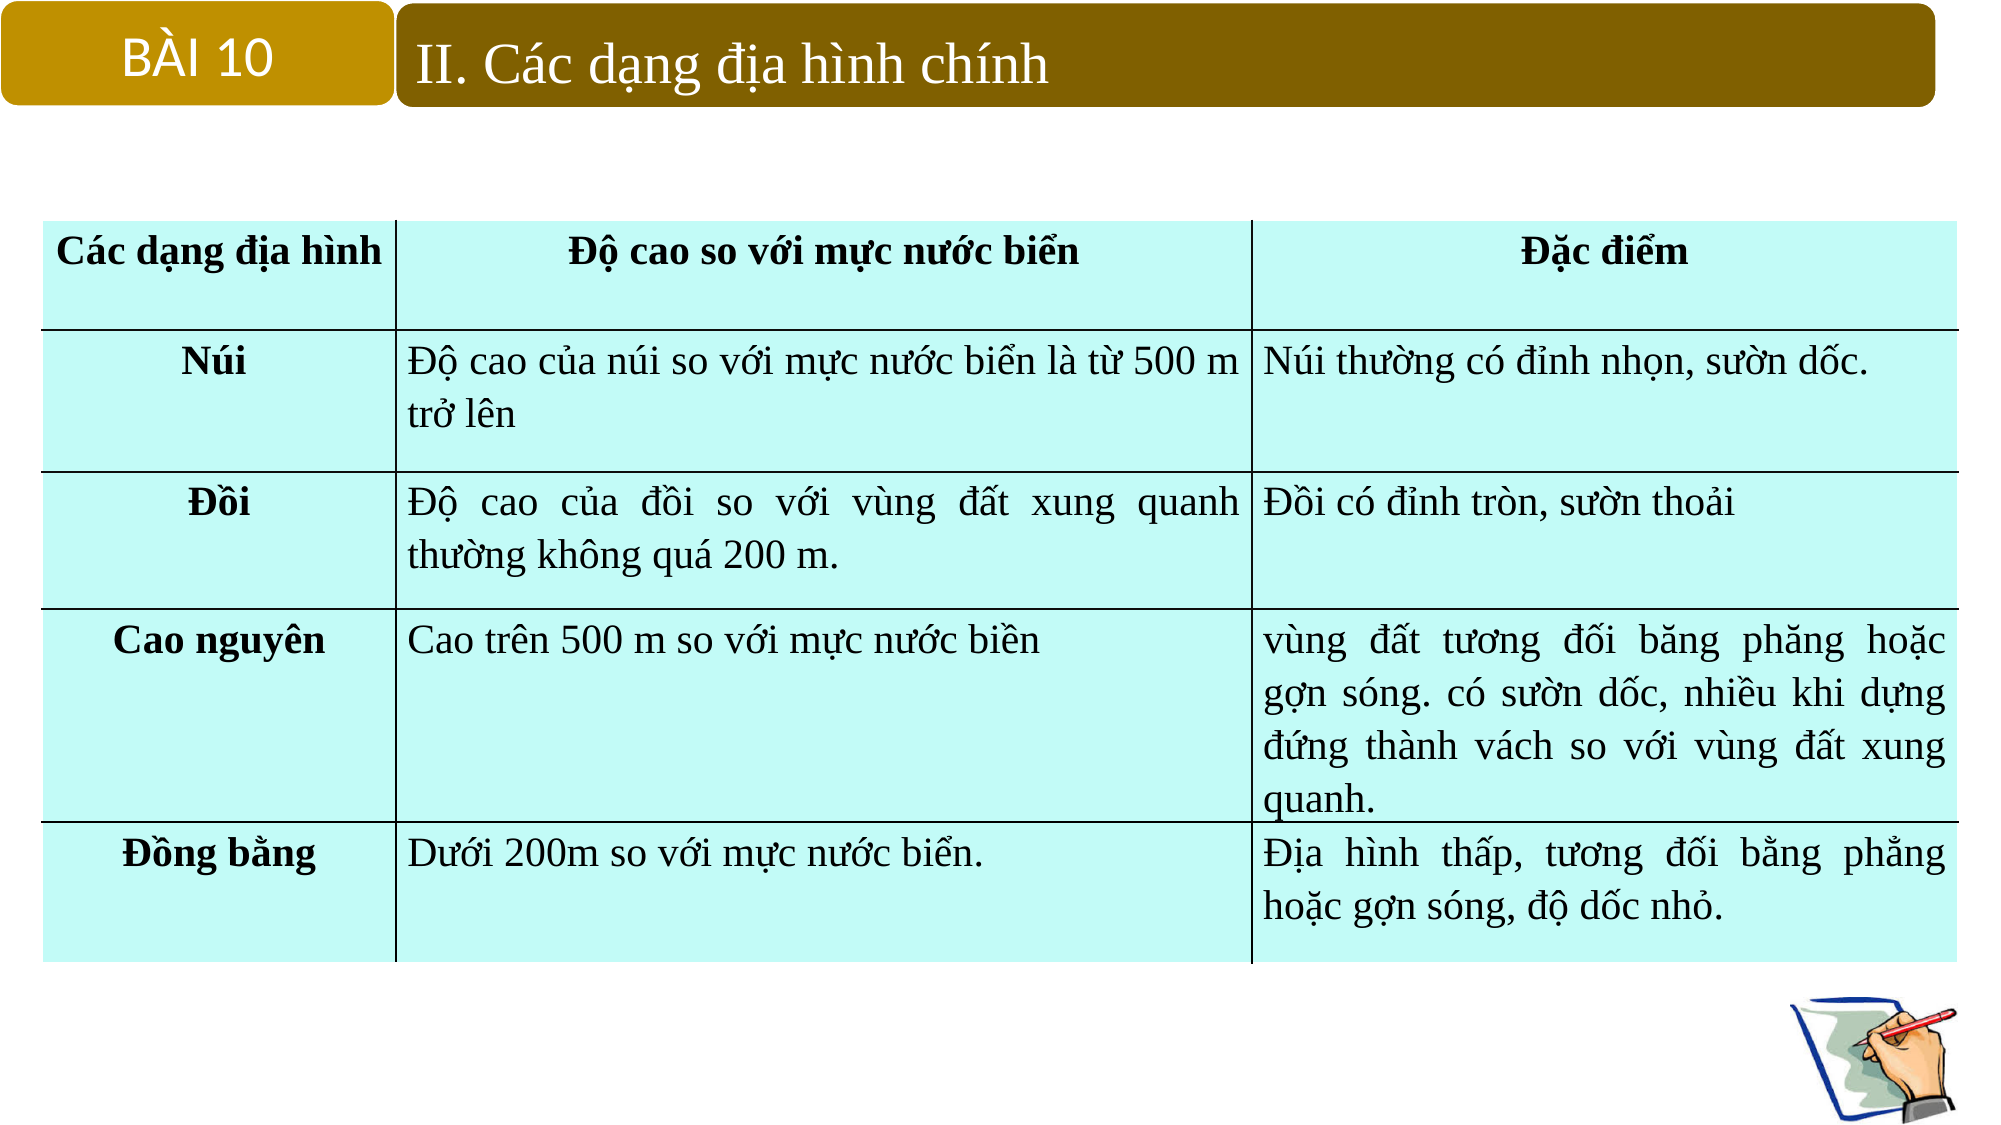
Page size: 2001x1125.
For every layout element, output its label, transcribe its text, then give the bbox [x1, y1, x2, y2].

table_cell Đồng bằng [43, 823, 395, 962]
table_cell Độ cao của đồi so với vùng đất xung quanh thường không quá 200 m. [397, 473, 1251, 608]
table_cell Dưới 200m so với mực nước biển. [397, 823, 1251, 962]
table_header Các dạng địa hình [43, 221, 395, 329]
table_cell Cao nguyên [43, 610, 395, 821]
table_cell vùng đất tương đối băng phăng hoặc gợn sóng. có sườn dốc, nhiều khi dựng đứng thành vách so với vùng đất xung quanh. [1253, 610, 1957, 821]
picture [1790, 997, 1958, 1125]
table_cell Núi [43, 331, 395, 471]
table_cell Núi thường có đỉnh nhọn, sườn dốc. [1253, 331, 1957, 471]
table_header Đặc điểm [1253, 221, 1957, 329]
table_cell Đồi [43, 473, 395, 608]
table_cell Độ cao của núi so với mực nước biển là từ 500 m trở lên [397, 331, 1251, 471]
table_cell Cao trên 500 m so với mực nước biền [397, 610, 1251, 821]
table_cell Đồi có đỉnh tròn, sườn thoải [1253, 473, 1957, 608]
text_box II. Các dạng địa hình chính [394, 1, 1938, 110]
table_header Độ cao so với mực nước biển [397, 221, 1251, 329]
table_cell Địa hình thấp, tương đối bằng phẳng hoặc gợn sóng, độ dốc nhỏ. [1253, 823, 1957, 962]
text_box BÀI 10 [0, 0, 396, 108]
